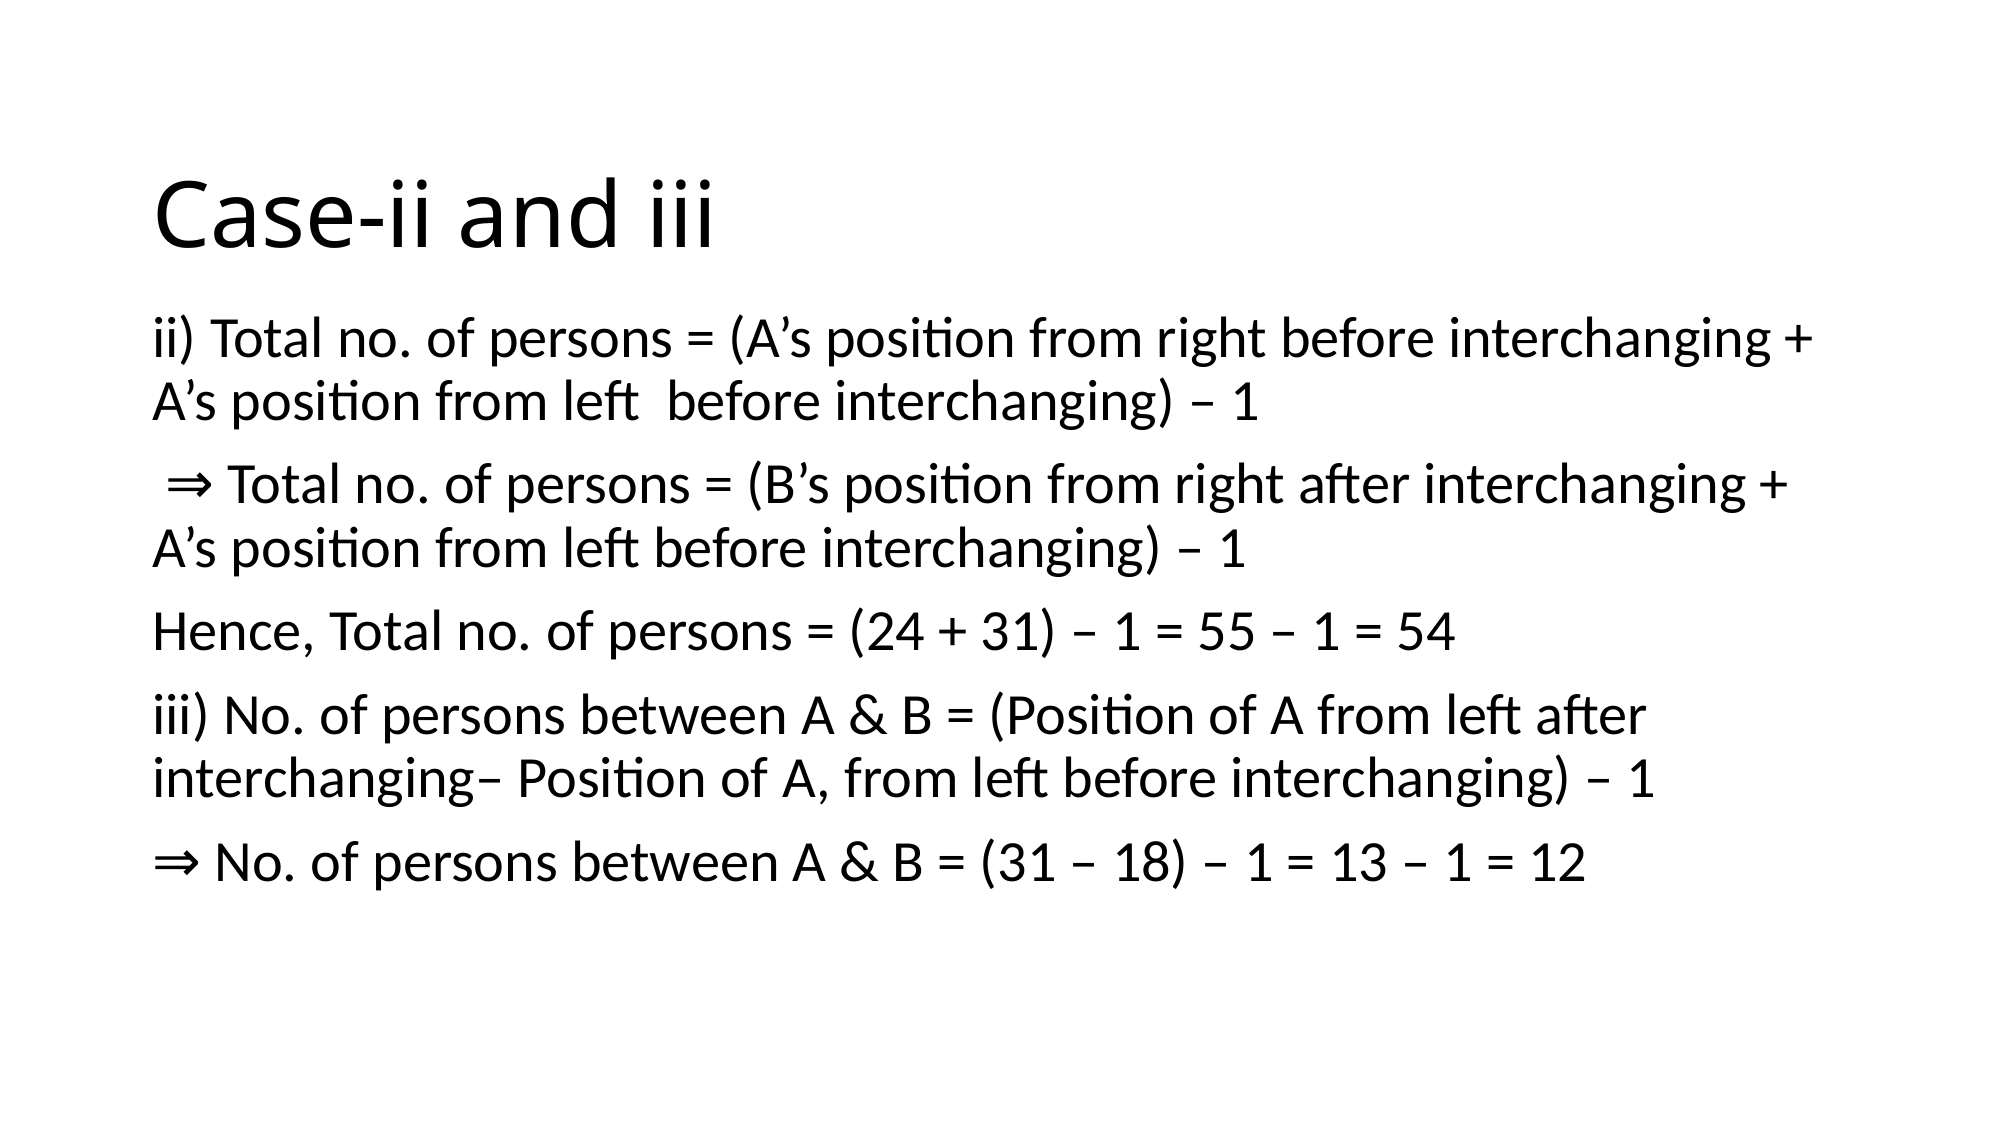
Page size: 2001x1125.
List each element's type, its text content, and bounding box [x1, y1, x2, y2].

list ii) Total no. of persons = (A’s position from right before interchanging + A’s position from left before interchanging) – 1 ⇒ Total no. of persons = (B’s position from right after interchanging + A’s position from left before interchanging) – 1 Hence, Total no. of persons = (24 + 31) – 1 = 55 – 1 = 54 iii) No. of persons between A & B = (Position of A from left after interchanging– Position of A, from left before interchanging) – 1 ⇒ No. of persons between A & B = (31 – 18) – 1 = 13 – 1 = 12 [137, 299, 1863, 1014]
title Case-ii and iii [137, 59, 1863, 278]
